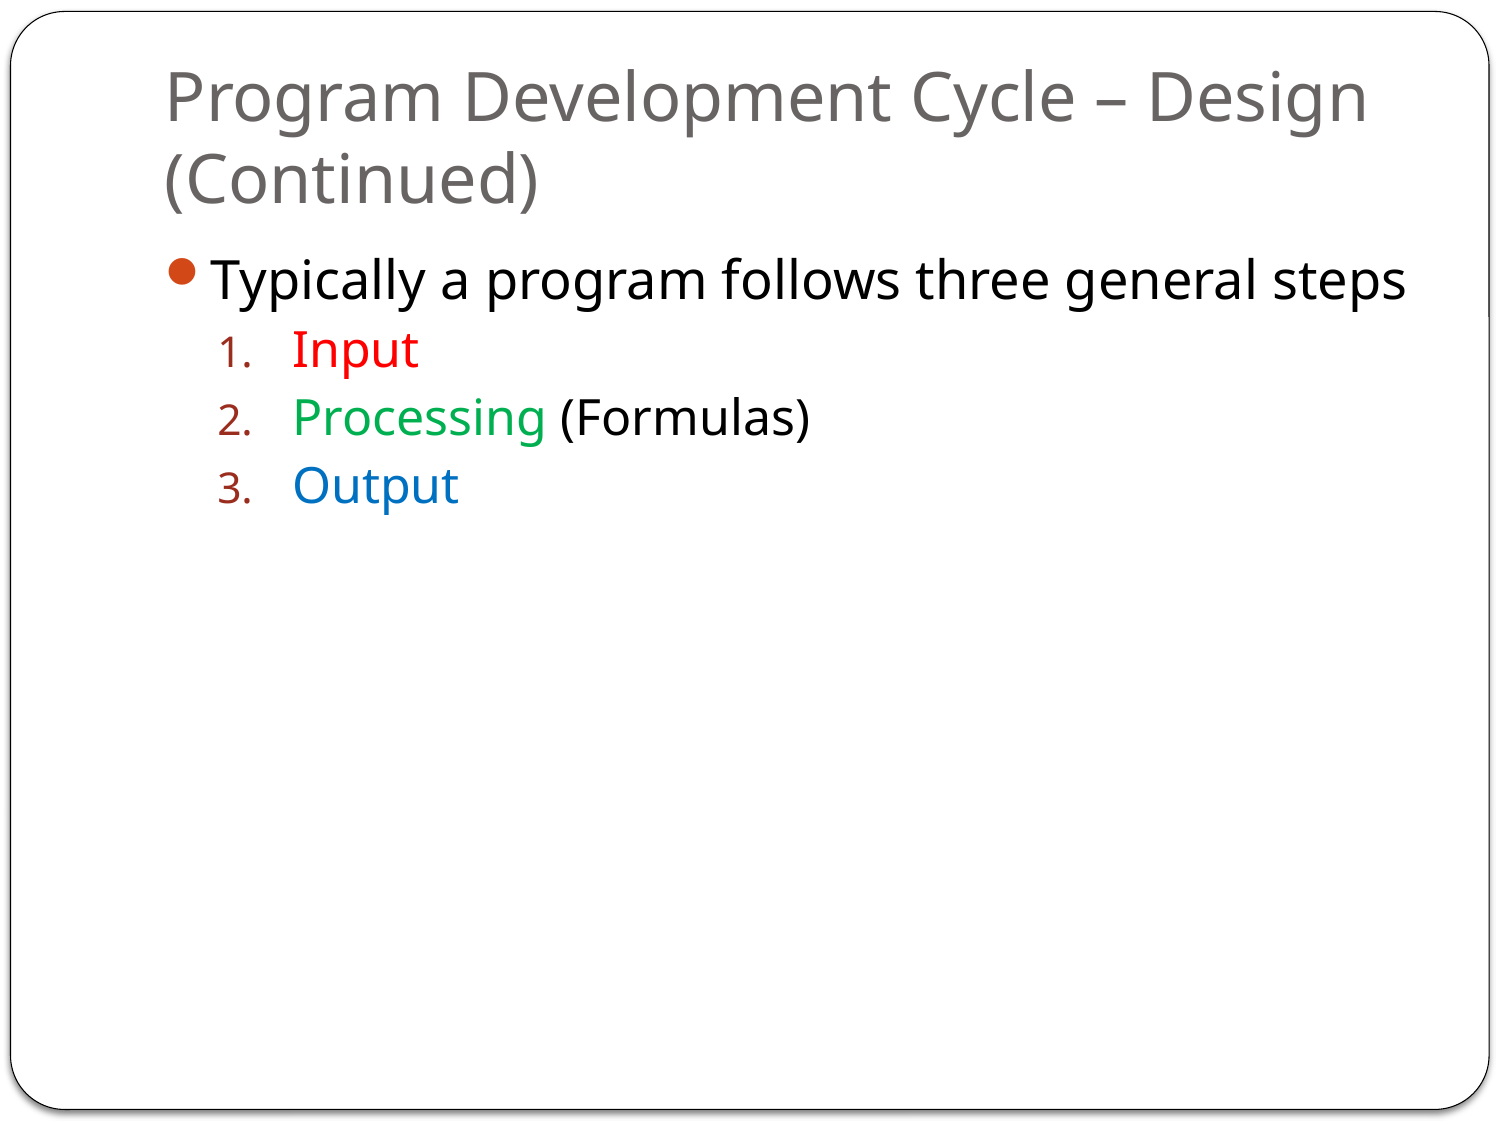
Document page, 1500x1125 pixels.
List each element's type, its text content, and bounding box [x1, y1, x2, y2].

title Program Development Cycle – Design (Continued) [150, 45, 1425, 233]
list Typically a program follows three general steps Input Processing (Formulas) Output [150, 237, 1425, 988]
